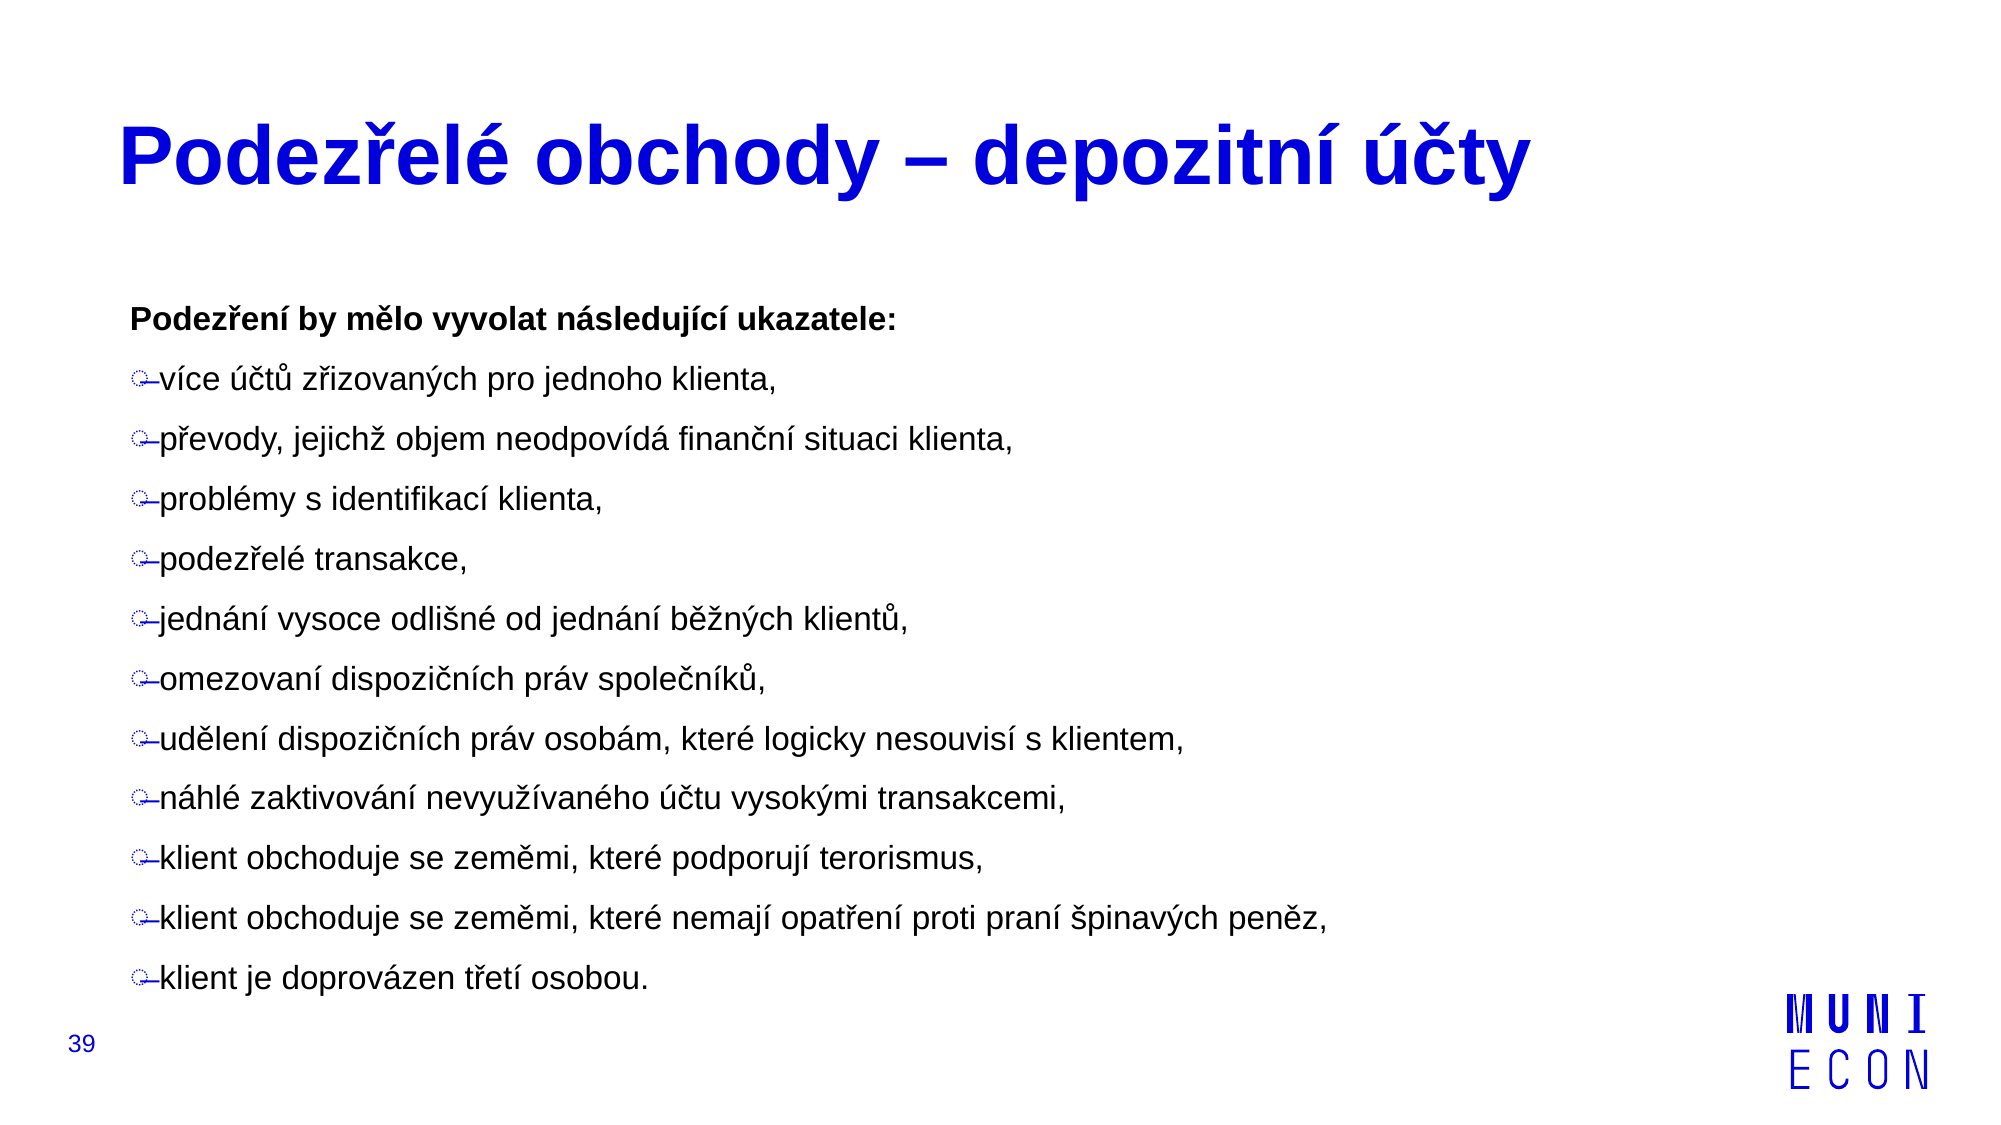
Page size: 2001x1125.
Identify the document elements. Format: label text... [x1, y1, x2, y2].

slide_number 39 [67, 1021, 110, 1063]
list Podezření by mělo vyvolat následující ukazatele: více účtů zřizovaných pro jednoho klienta, převody, jejichž objem neodpovídá finanční situaci klienta, problémy s identifikací klienta, podezřelé transakce, jednání vysoce odlišné od jednání běžných klientů, omezovaní dispozičních práv společníků, udělení dispozičních práv osobám, které logicky nesouvisí s klientem, náhlé zaktivování nevyužívaného účtu vysokými transakcemi, klient obchoduje se zeměmi, které podporují terorismus, klient obchoduje se zeměmi, které nemají opatření proti praní špinavých peněz, klient je doprovázen třetí osobou. [118, 277, 1883, 957]
title Podezřelé obchody – depozitní účty [118, 118, 1883, 193]
